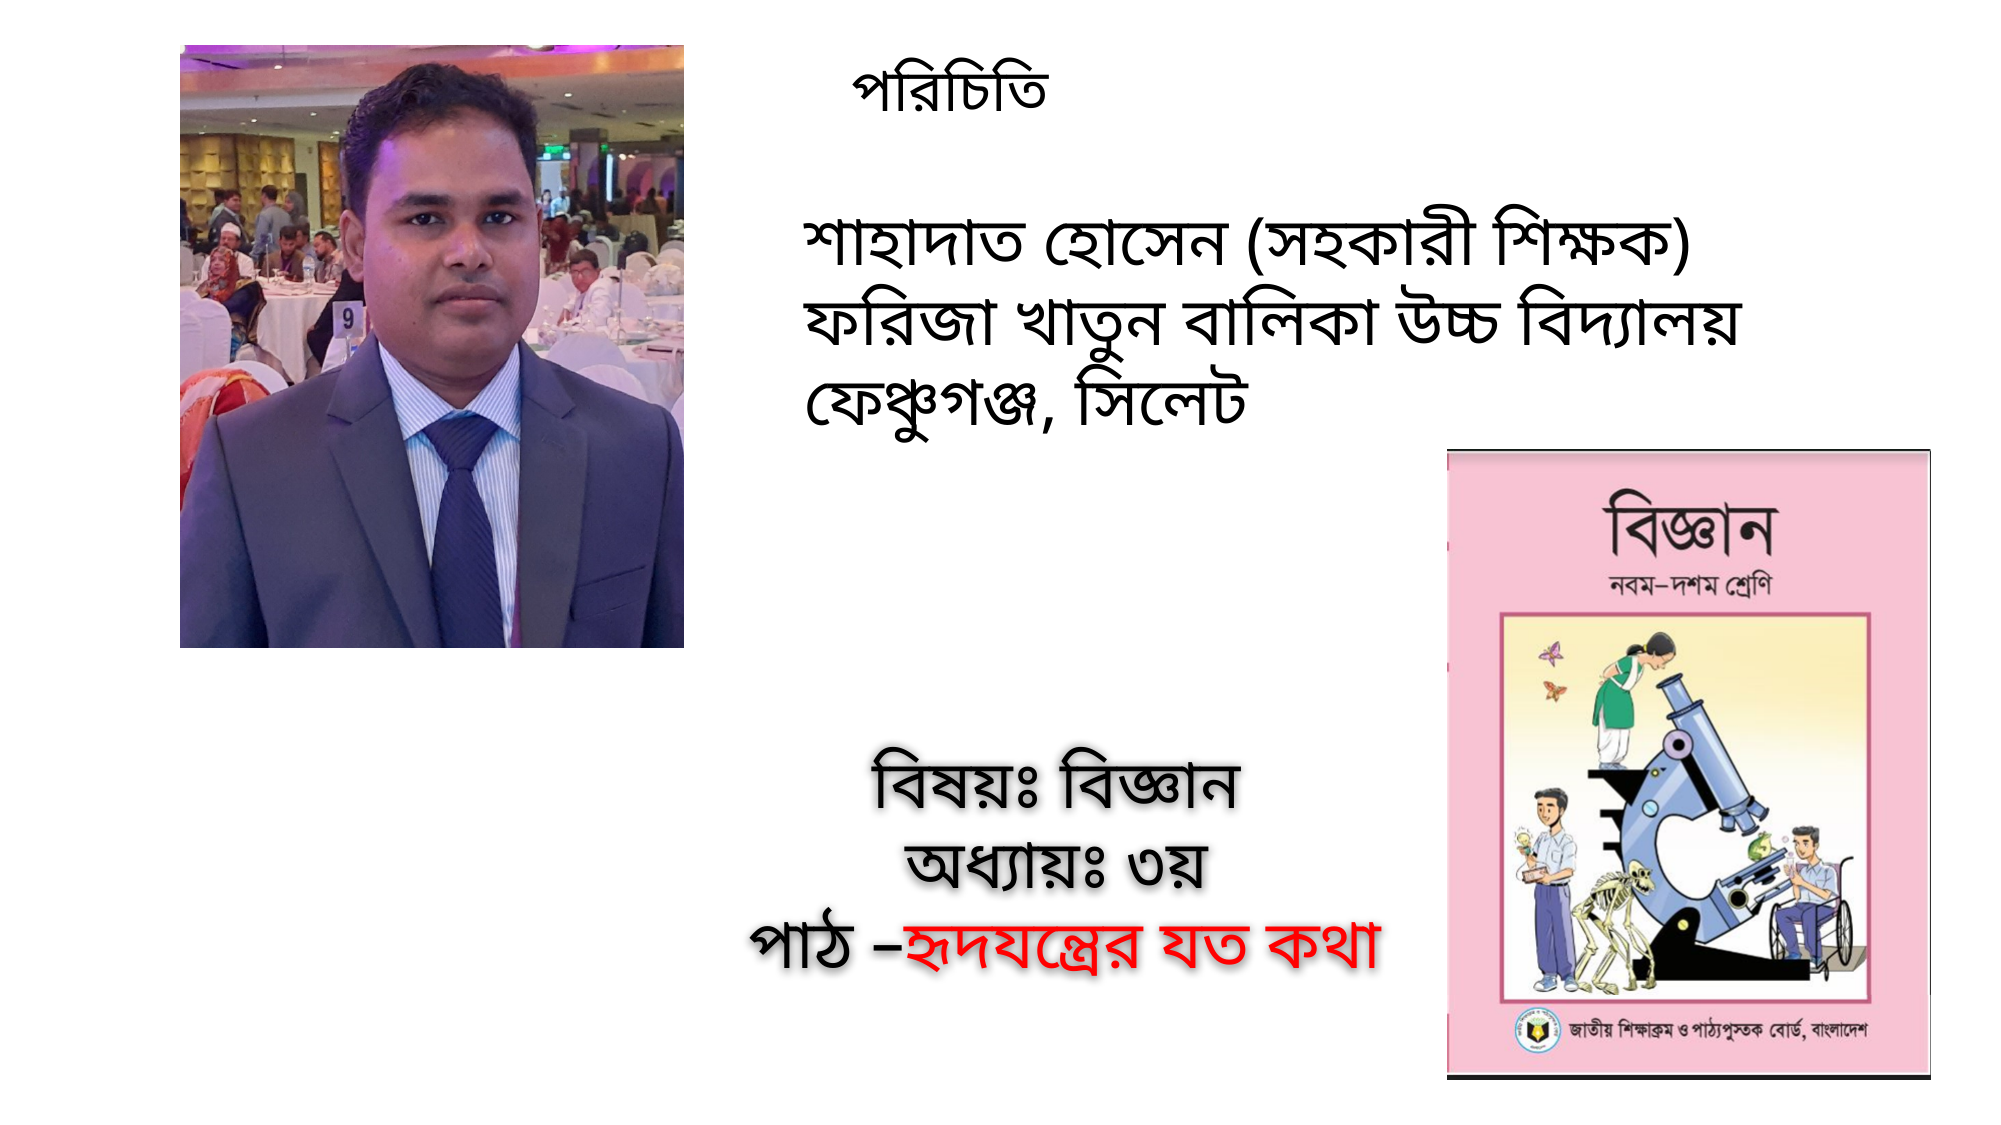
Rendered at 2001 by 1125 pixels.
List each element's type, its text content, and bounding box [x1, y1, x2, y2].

picture [1447, 449, 1931, 1080]
text_box বিষয়ঃ বিজ্ঞান অধ্যায়ঃ ৩য় পাঠ –হৃদযন্ত্রের যত কথা [559, 689, 1447, 1035]
text_box শাহাদাত হোসেন (সহকারী শিক্ষক) ফরিজা খাতুন বালিকা উচ্চ বিদ্যালয় ফেঞ্চুগঞ্জ, সিলেট [790, 191, 2000, 447]
text_box পরিচিতি [836, 45, 1366, 131]
picture [179, 45, 684, 648]
